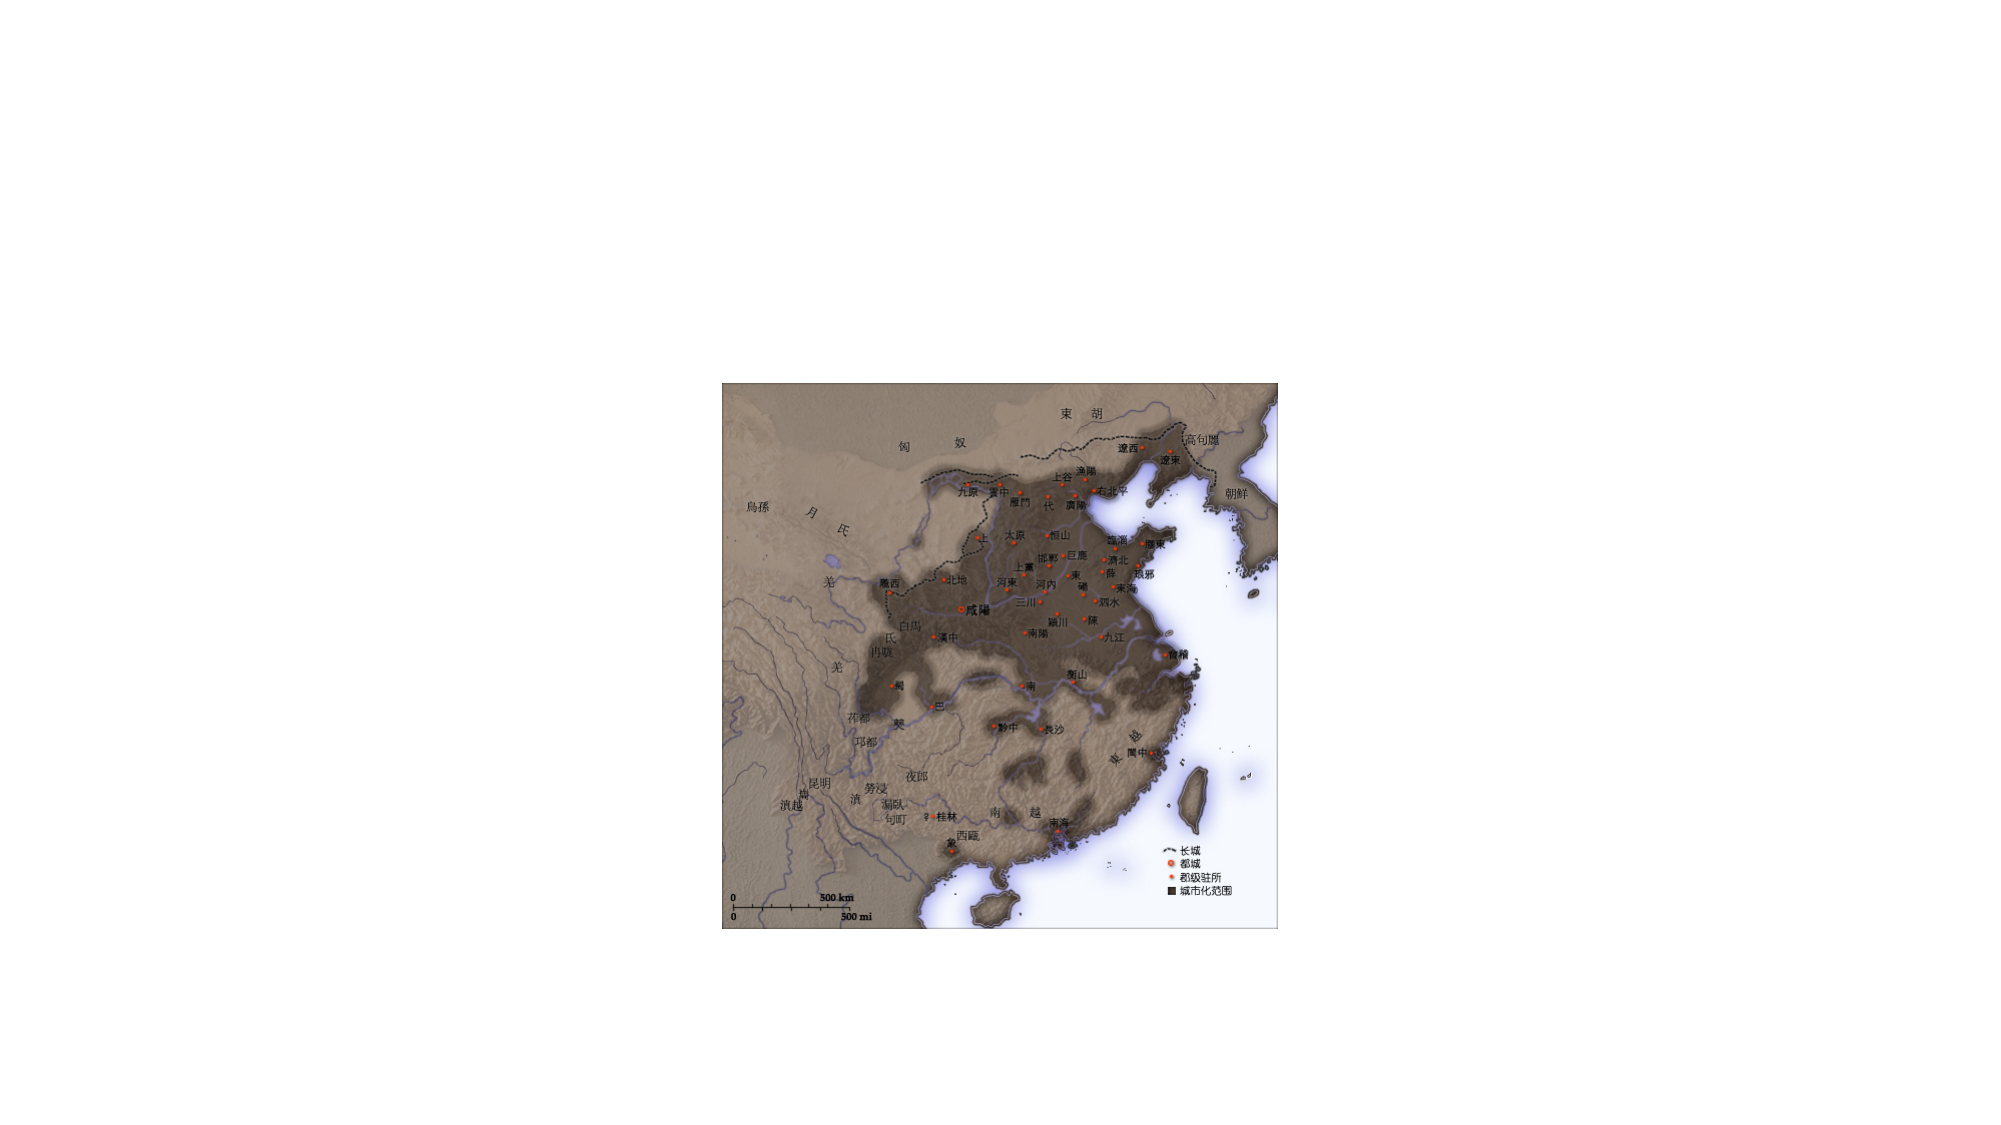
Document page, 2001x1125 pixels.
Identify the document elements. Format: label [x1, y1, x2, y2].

list [722, 383, 1278, 929]
